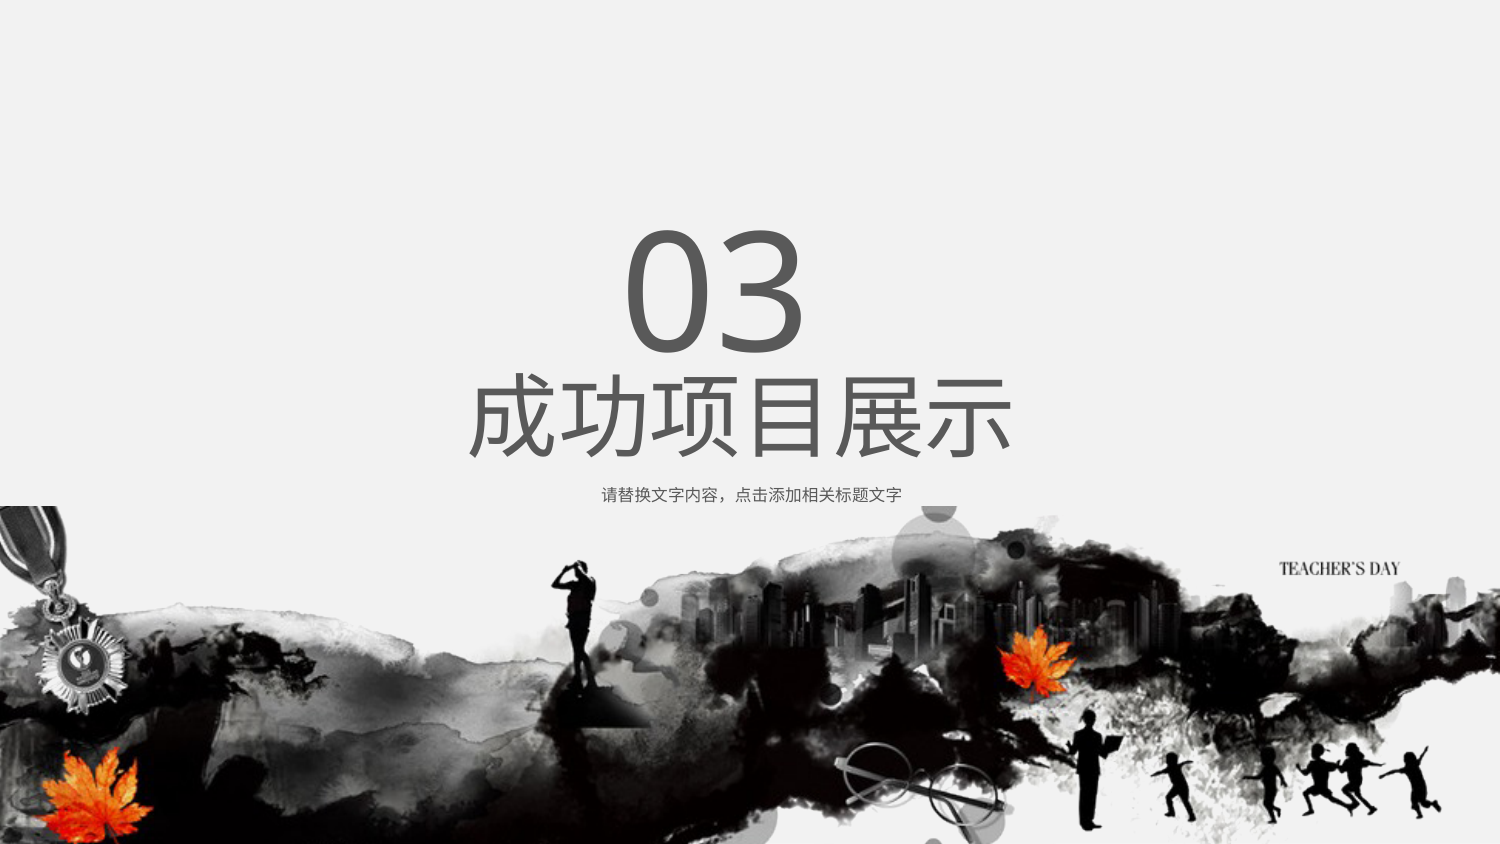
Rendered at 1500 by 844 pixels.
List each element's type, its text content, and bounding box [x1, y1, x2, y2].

picture [0, 506, 1500, 844]
text_box 03 [620, 184, 904, 385]
text_box 成功项目展示 [466, 358, 1152, 469]
text_box 请替换文字内容，点击添加相关标题文字 [601, 484, 1058, 504]
